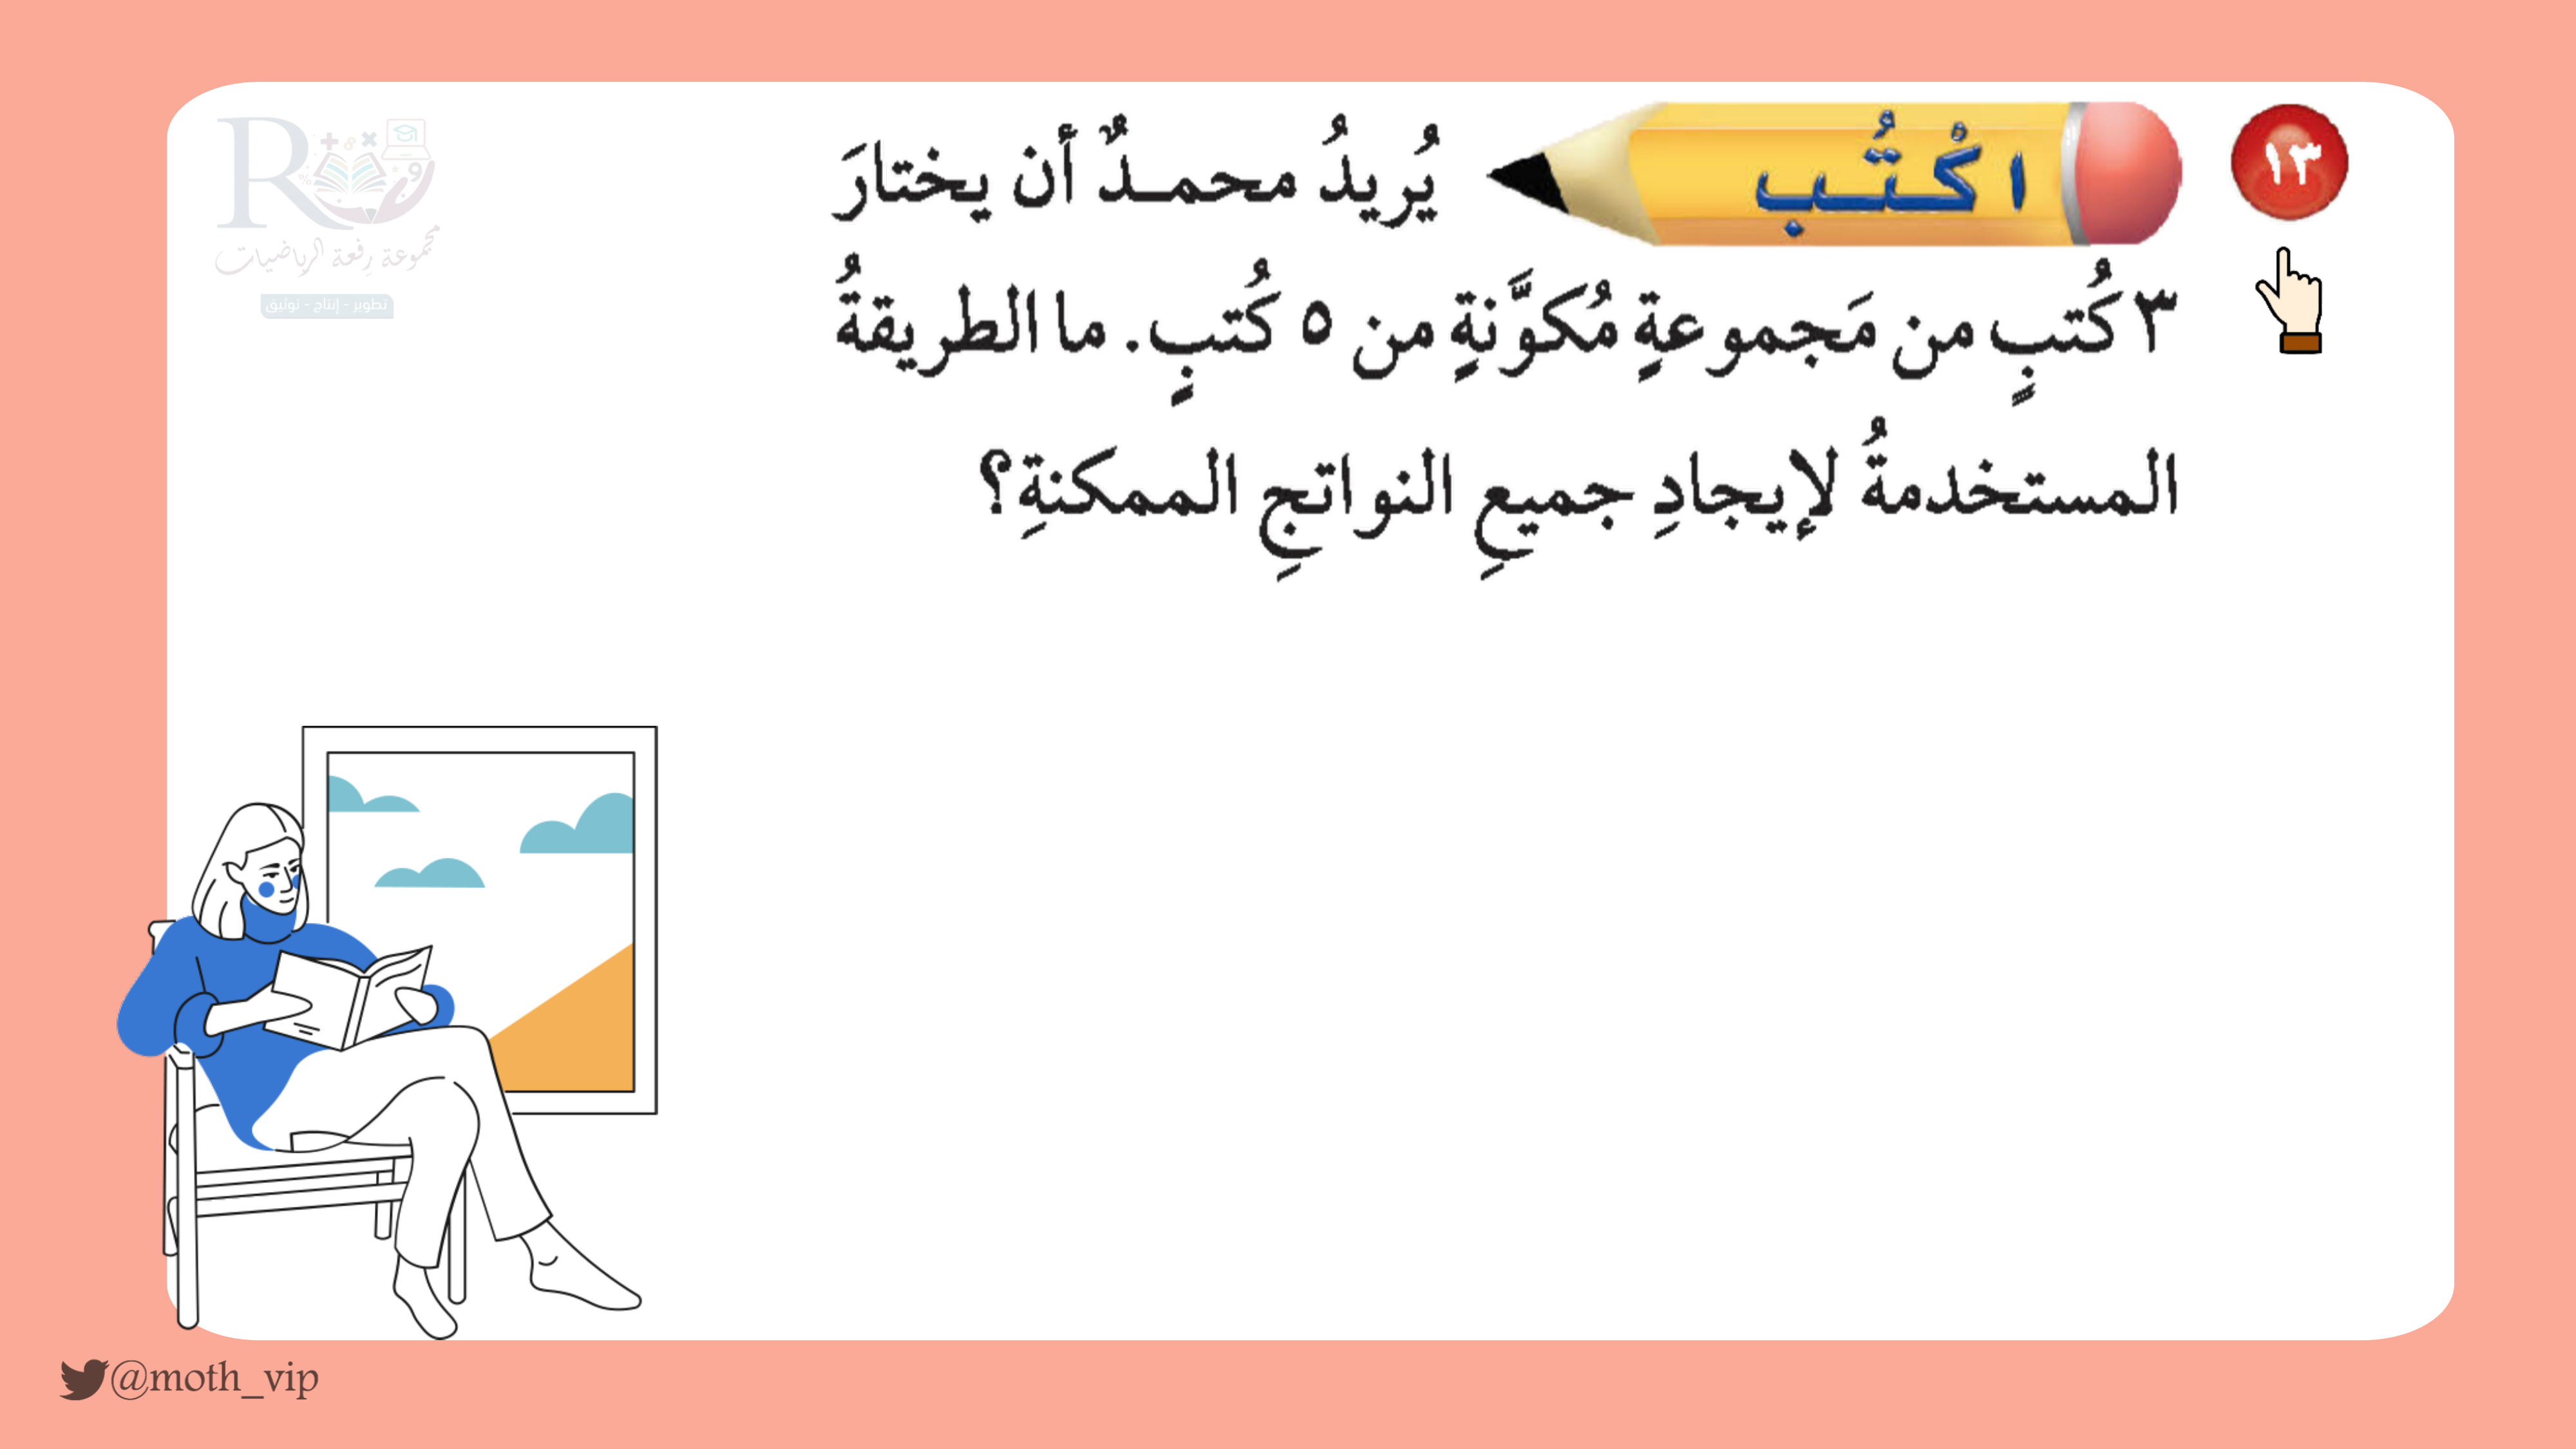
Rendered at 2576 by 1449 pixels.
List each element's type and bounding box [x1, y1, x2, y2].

picture [105, 726, 658, 1341]
picture [627, 57, 2406, 612]
